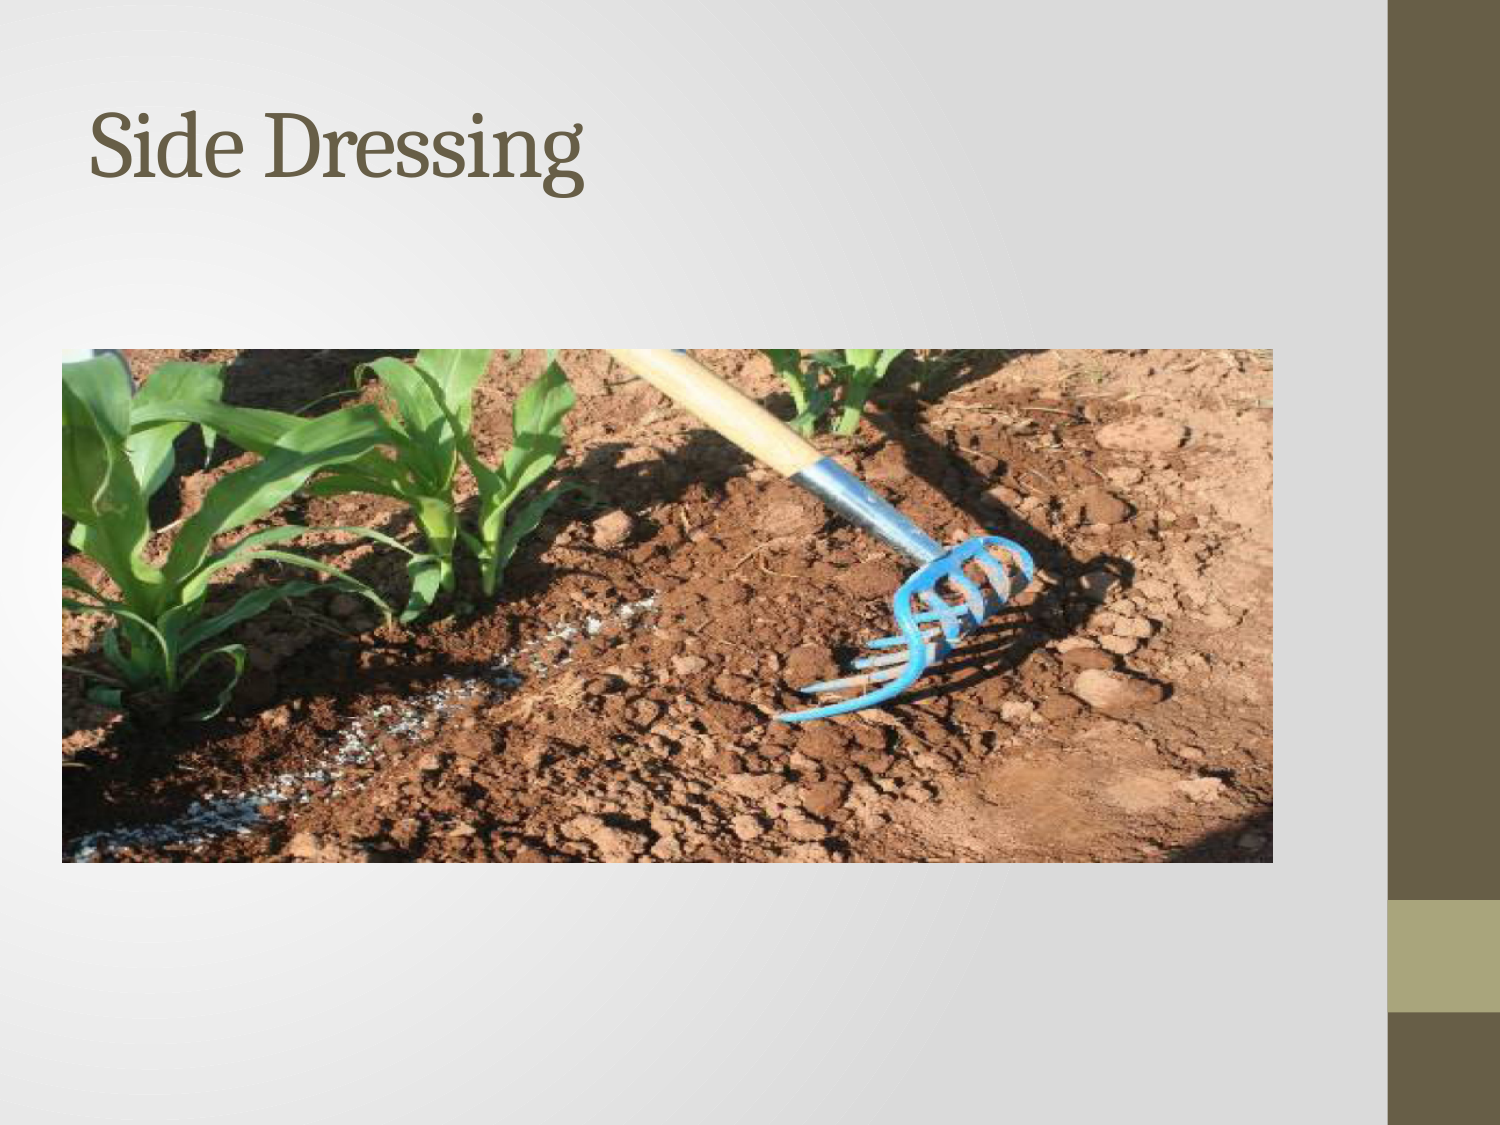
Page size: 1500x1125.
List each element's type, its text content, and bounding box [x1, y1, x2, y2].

picture [61, 349, 1274, 863]
title Side Dressing [75, 45, 1325, 233]
